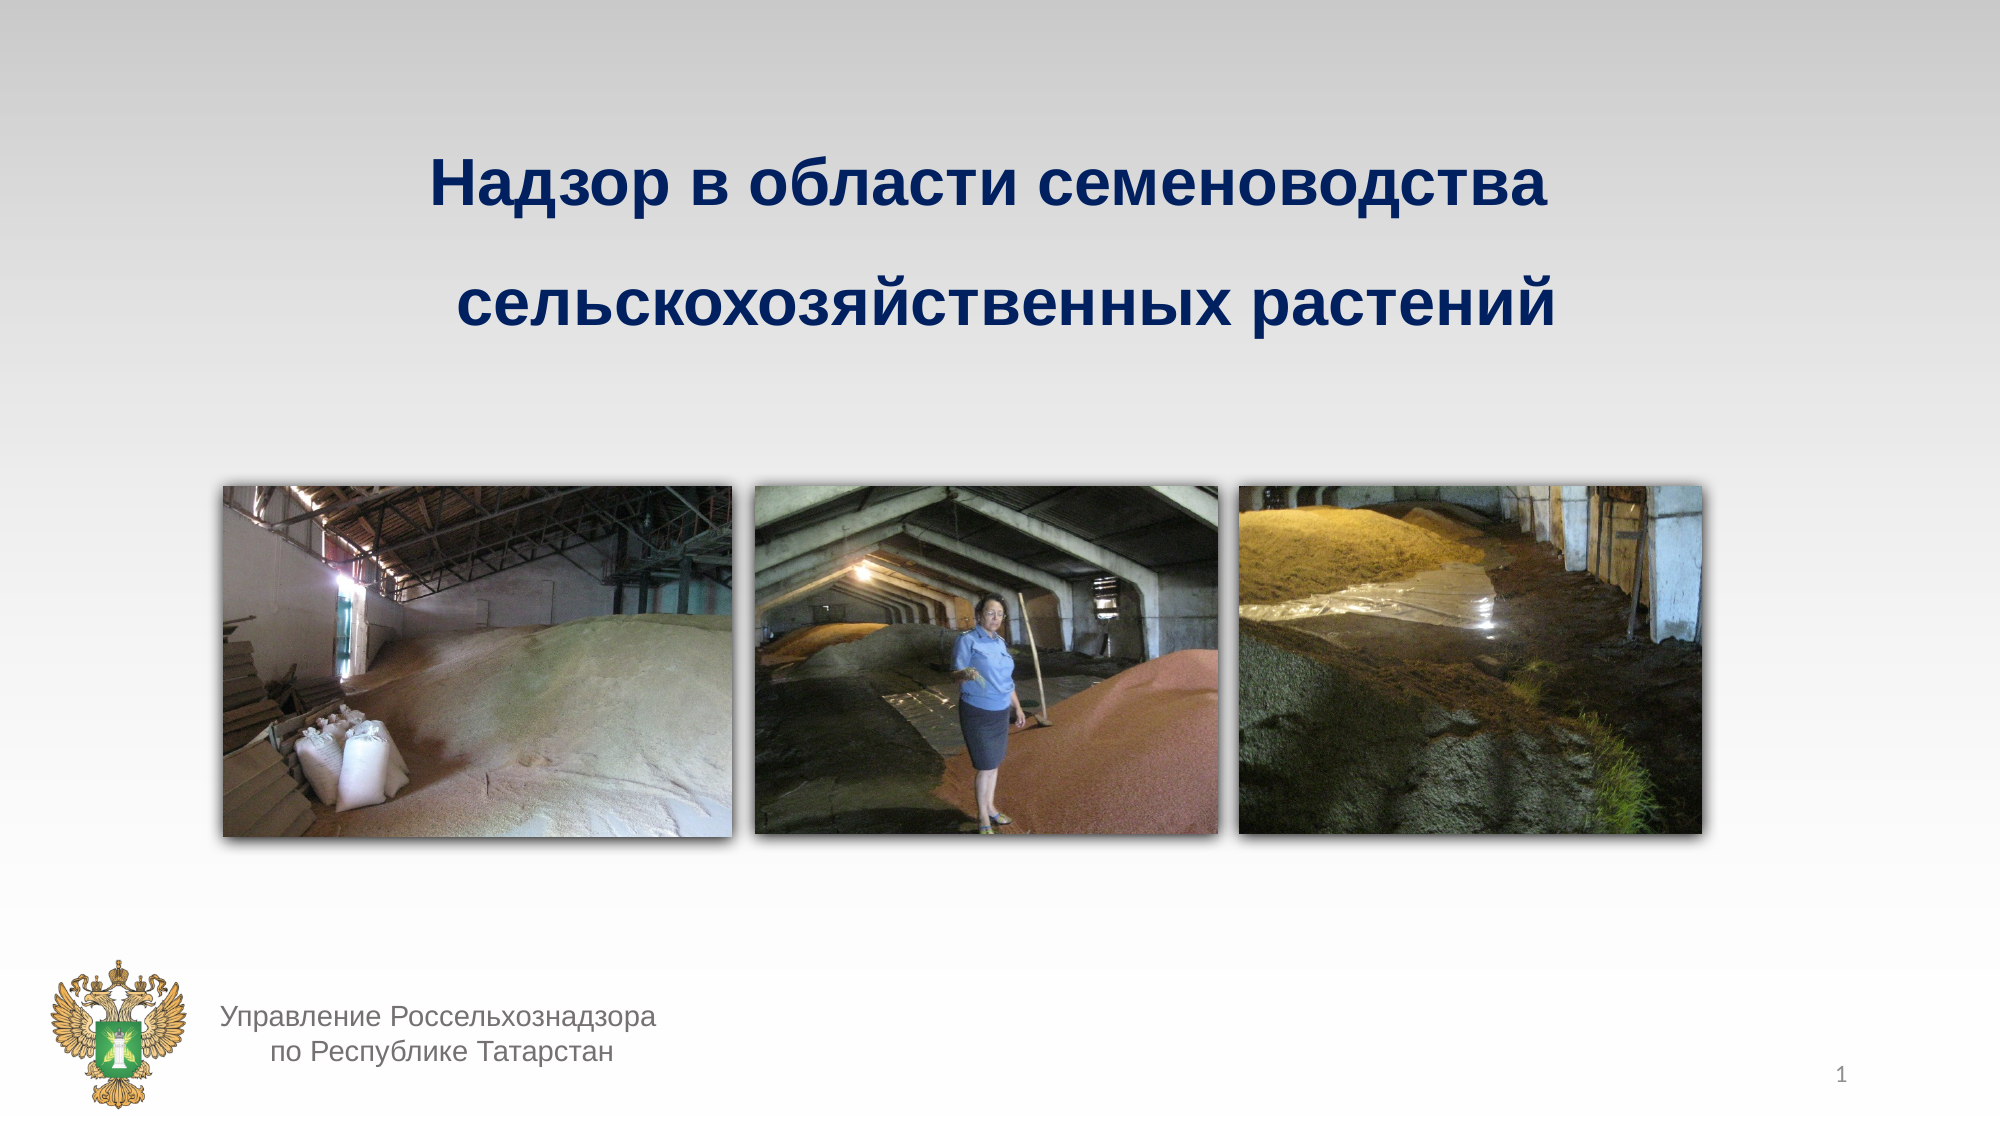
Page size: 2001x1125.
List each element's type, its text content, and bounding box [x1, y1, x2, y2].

picture [755, 486, 1218, 834]
text_box Надзор в области семеноводства сельскохозяйственных растений [22, 91, 1955, 374]
picture [1239, 486, 1702, 834]
picture [223, 486, 732, 837]
picture [47, 957, 190, 1110]
text_box Управление Россельхознадзора по Республике Татарстан [190, 990, 695, 1075]
text_box [0, 0, 2000, 1125]
slide_number 1 [1412, 1042, 1863, 1103]
